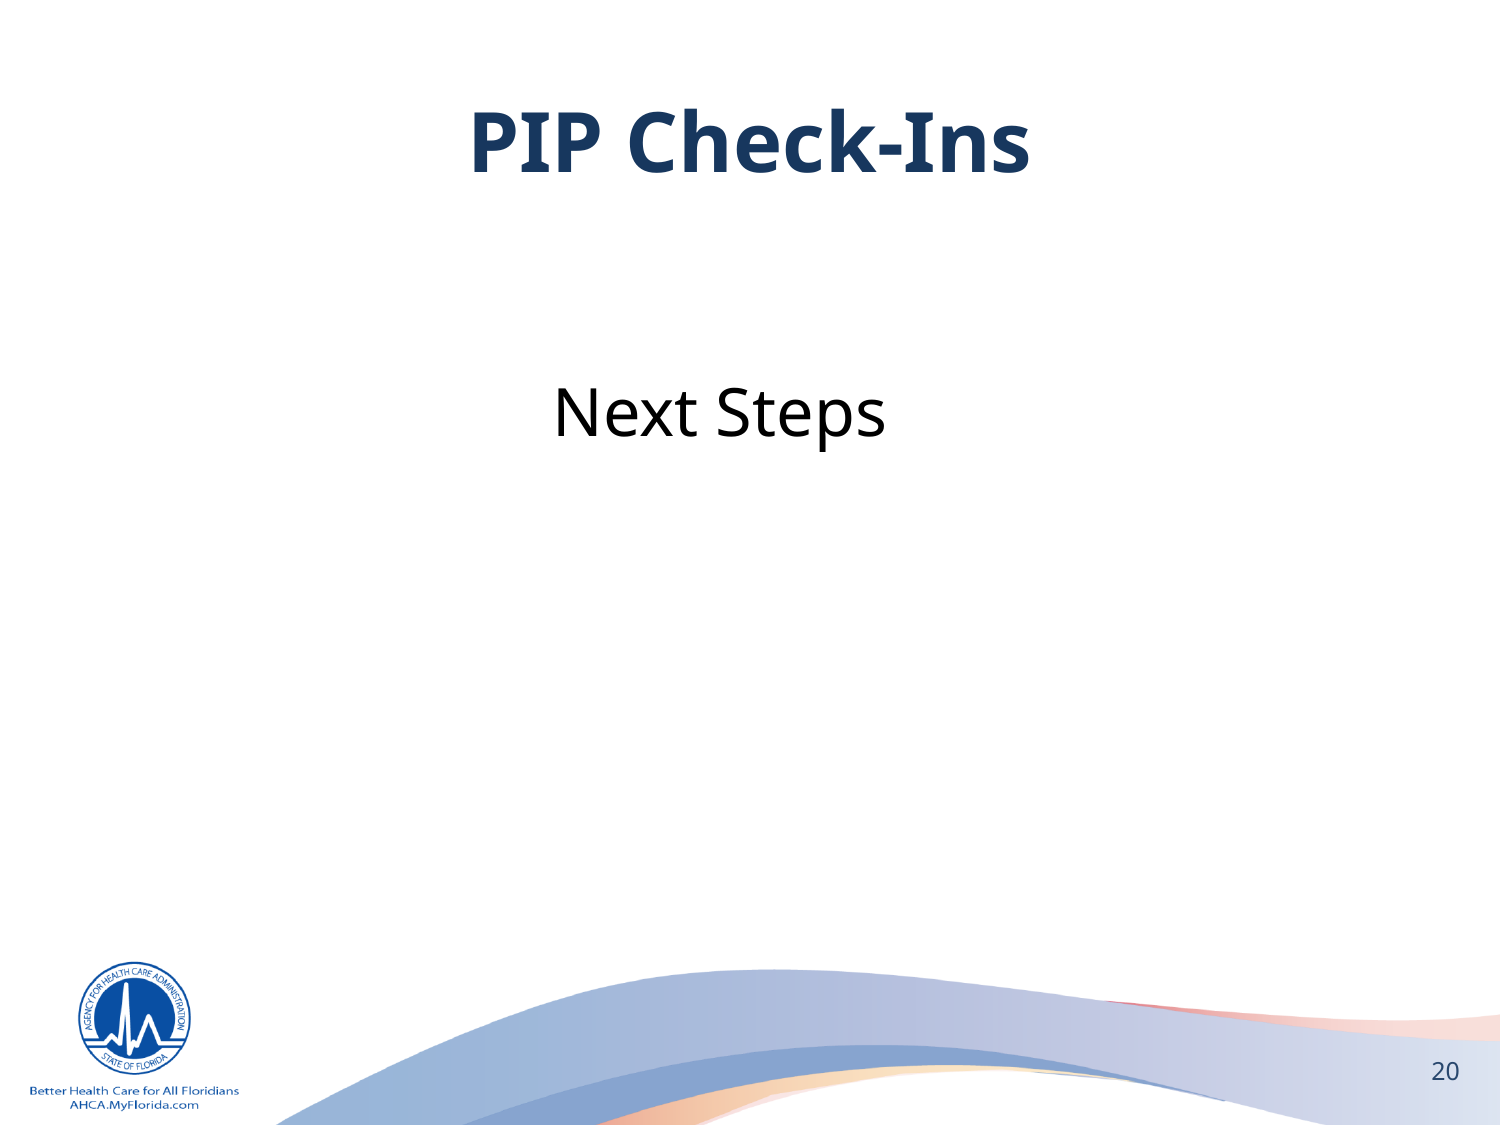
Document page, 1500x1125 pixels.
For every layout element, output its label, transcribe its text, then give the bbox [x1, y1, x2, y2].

slide_number 20 [1125, 1042, 1475, 1103]
title PIP Check-Ins [75, 45, 1425, 233]
list Next Steps [537, 362, 1375, 625]
picture [0, 0, 1500, 1125]
